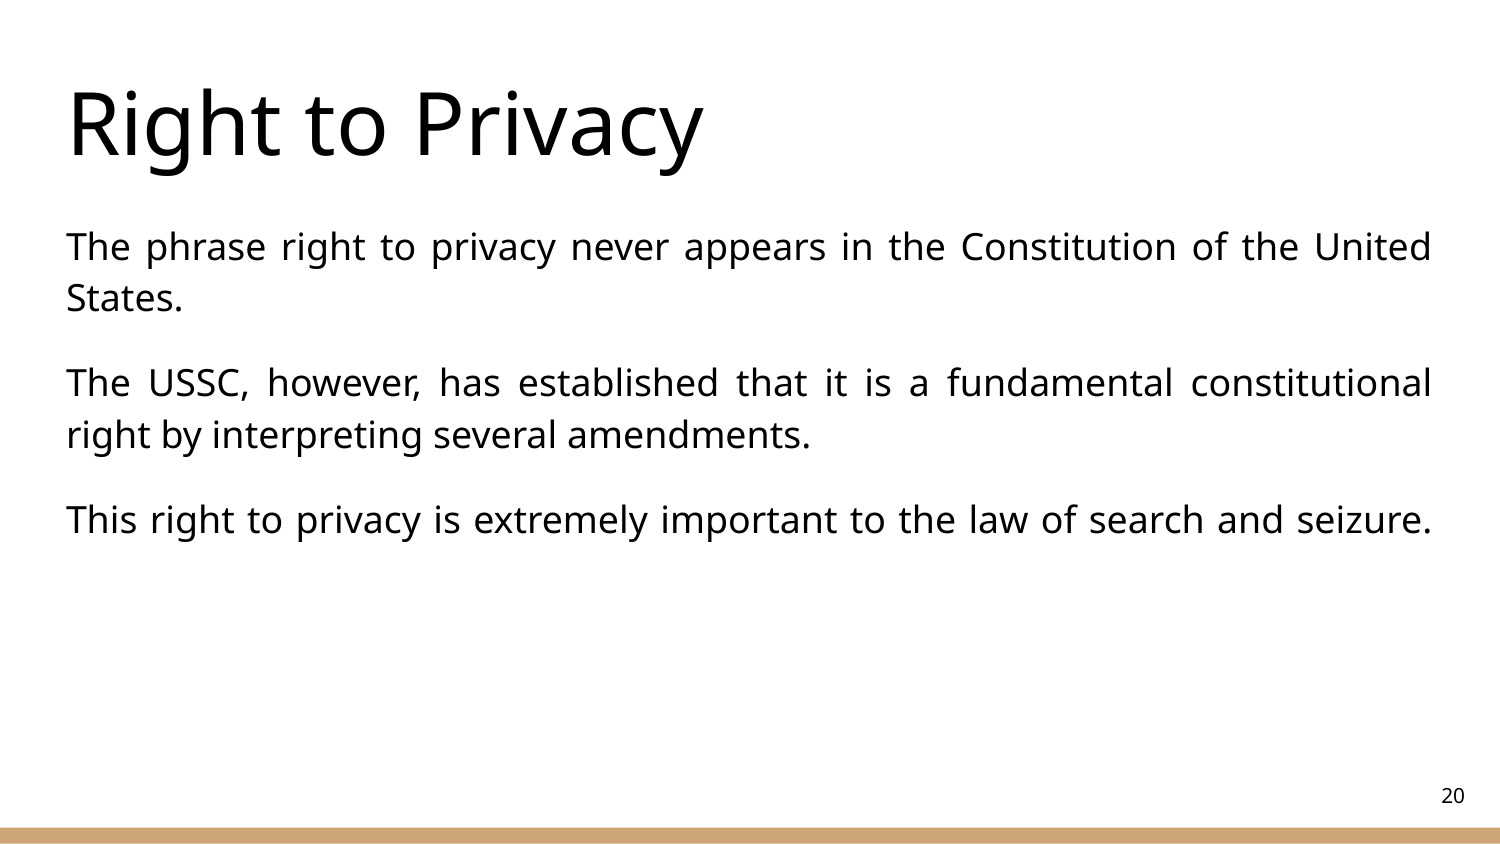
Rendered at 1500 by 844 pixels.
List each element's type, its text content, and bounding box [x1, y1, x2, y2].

list The phrase right to privacy never appears in the Constitution of the United States. The USSC, however, has established that it is a fundamental constitutional right by interpreting several amendments. This right to privacy is extremely important to the law of search and seizure. [51, 200, 1449, 752]
slide_number ‹#› [1389, 764, 1480, 830]
title Right to Privacy [51, 51, 1449, 189]
